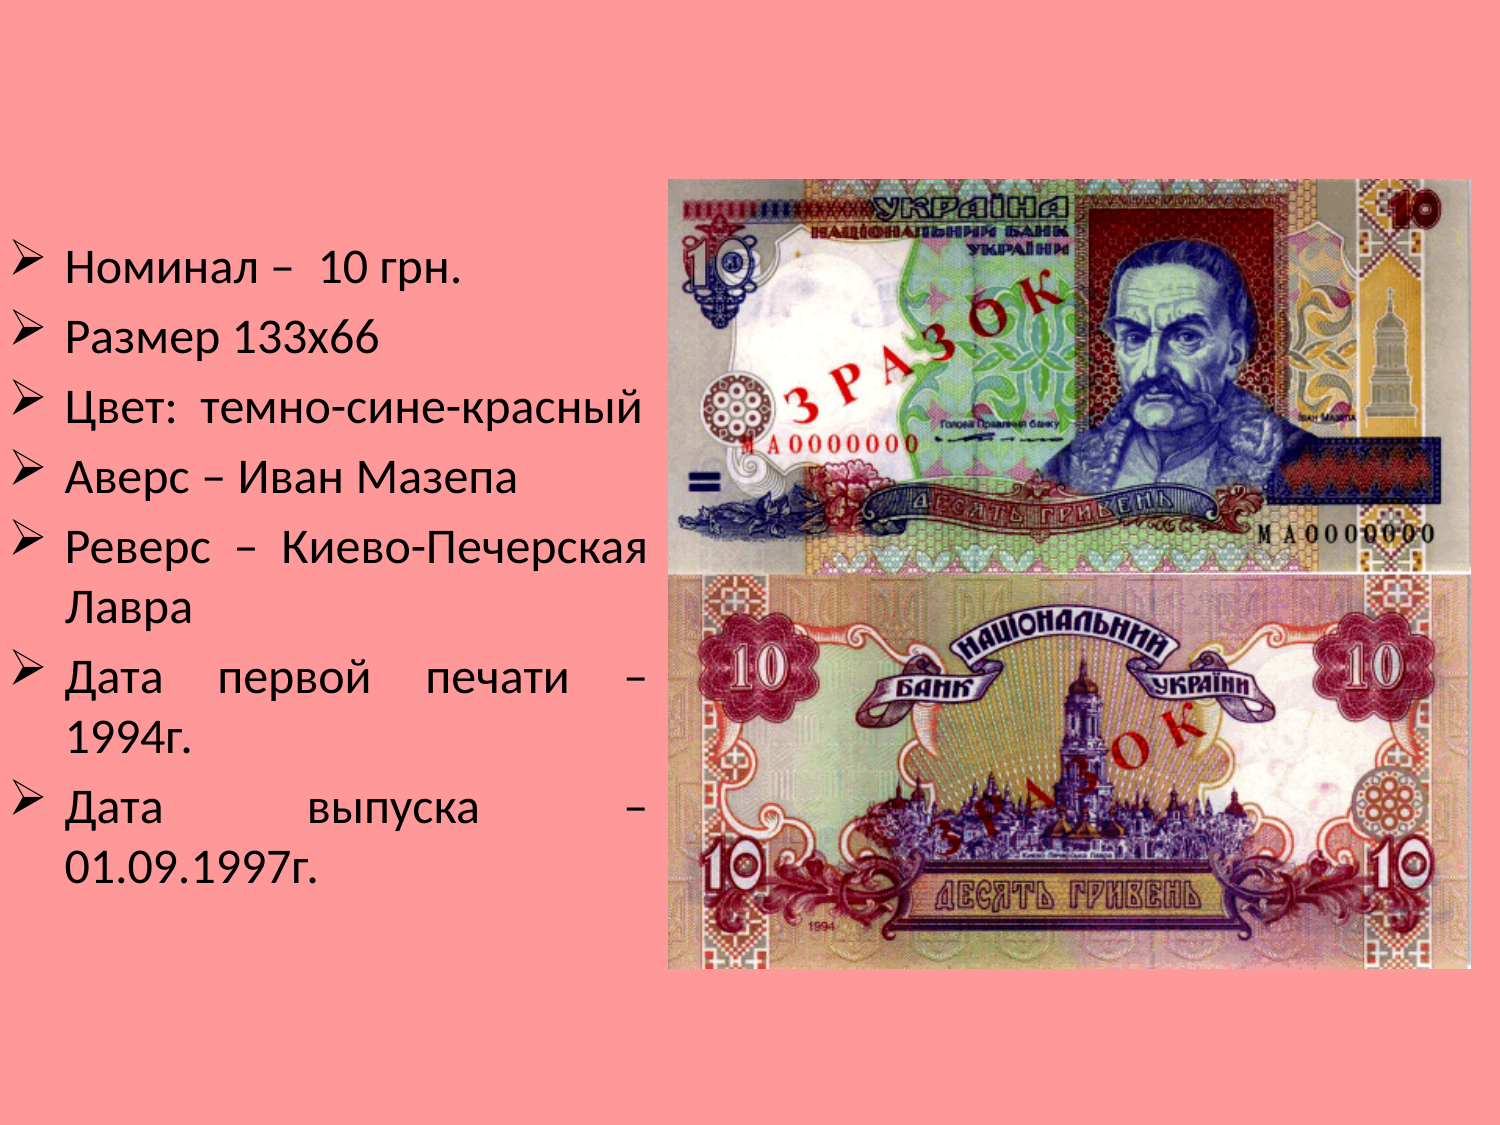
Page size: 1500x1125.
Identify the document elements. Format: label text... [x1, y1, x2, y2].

list Номинал – 10 грн. Размер 133х66 Цвет: темно-сине-красный Аверс – Иван Мазепа Реверс – Киево-Печерская Лавра Дата первой печати – 1994г. Дата выпуска – 01.09.1997г. [0, 226, 663, 969]
picture [668, 179, 1471, 970]
